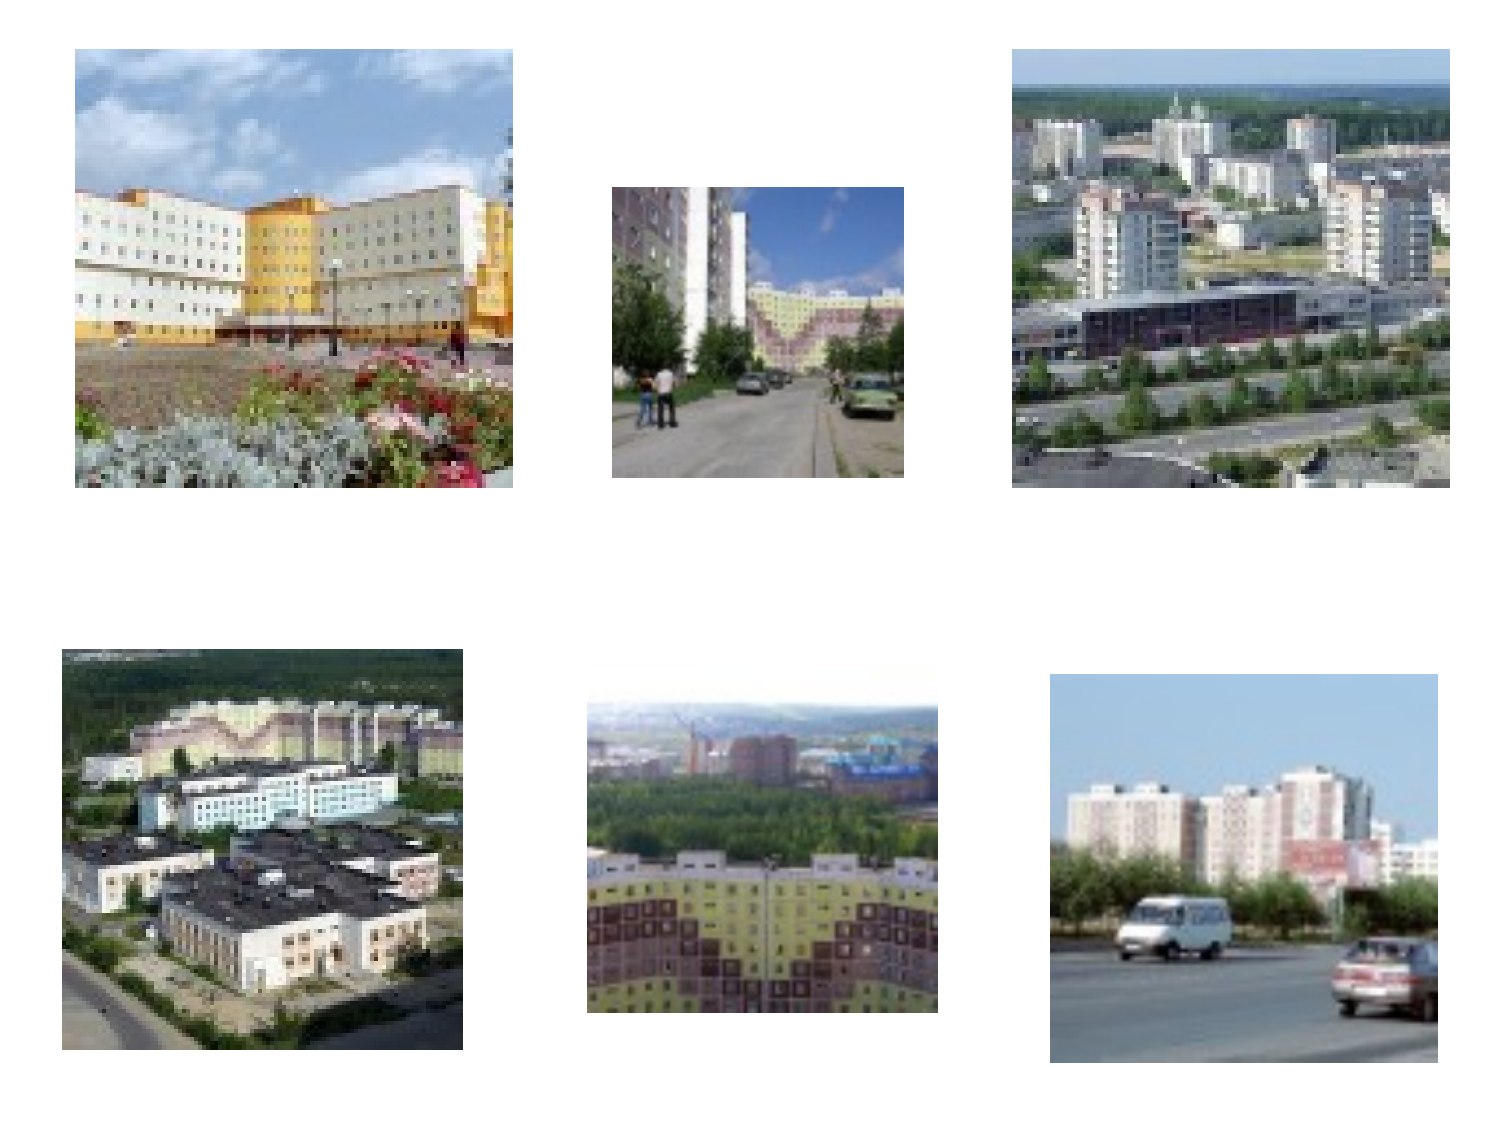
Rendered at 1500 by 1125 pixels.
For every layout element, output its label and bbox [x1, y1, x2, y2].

picture [1049, 674, 1438, 1063]
picture [74, 49, 513, 488]
picture [612, 187, 904, 479]
picture [62, 649, 463, 1051]
picture [1012, 49, 1451, 488]
picture [587, 662, 938, 1013]
